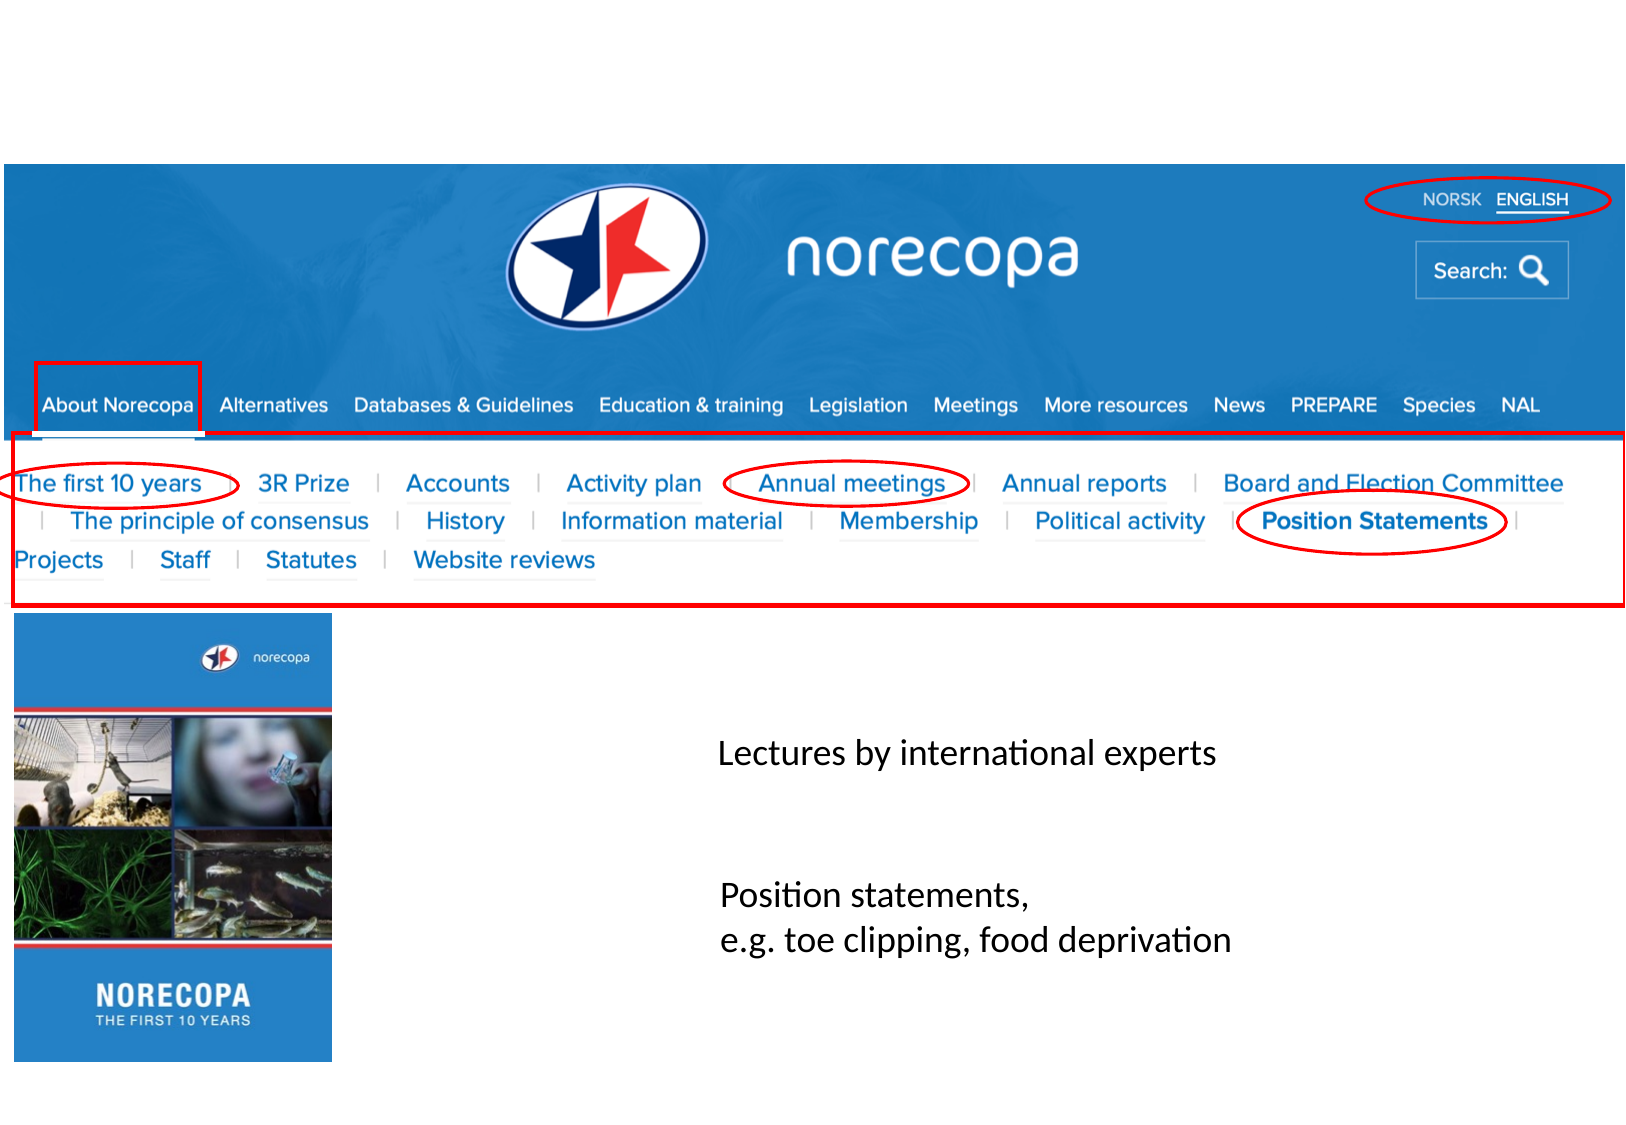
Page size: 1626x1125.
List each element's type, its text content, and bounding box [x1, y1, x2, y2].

picture [4, 164, 1625, 1062]
text_box Position statements, e.g. toe clipping, food deprivation [705, 862, 1248, 968]
text_box [0, 476, 4, 495]
text_box Lectures by international experts [703, 720, 1233, 781]
